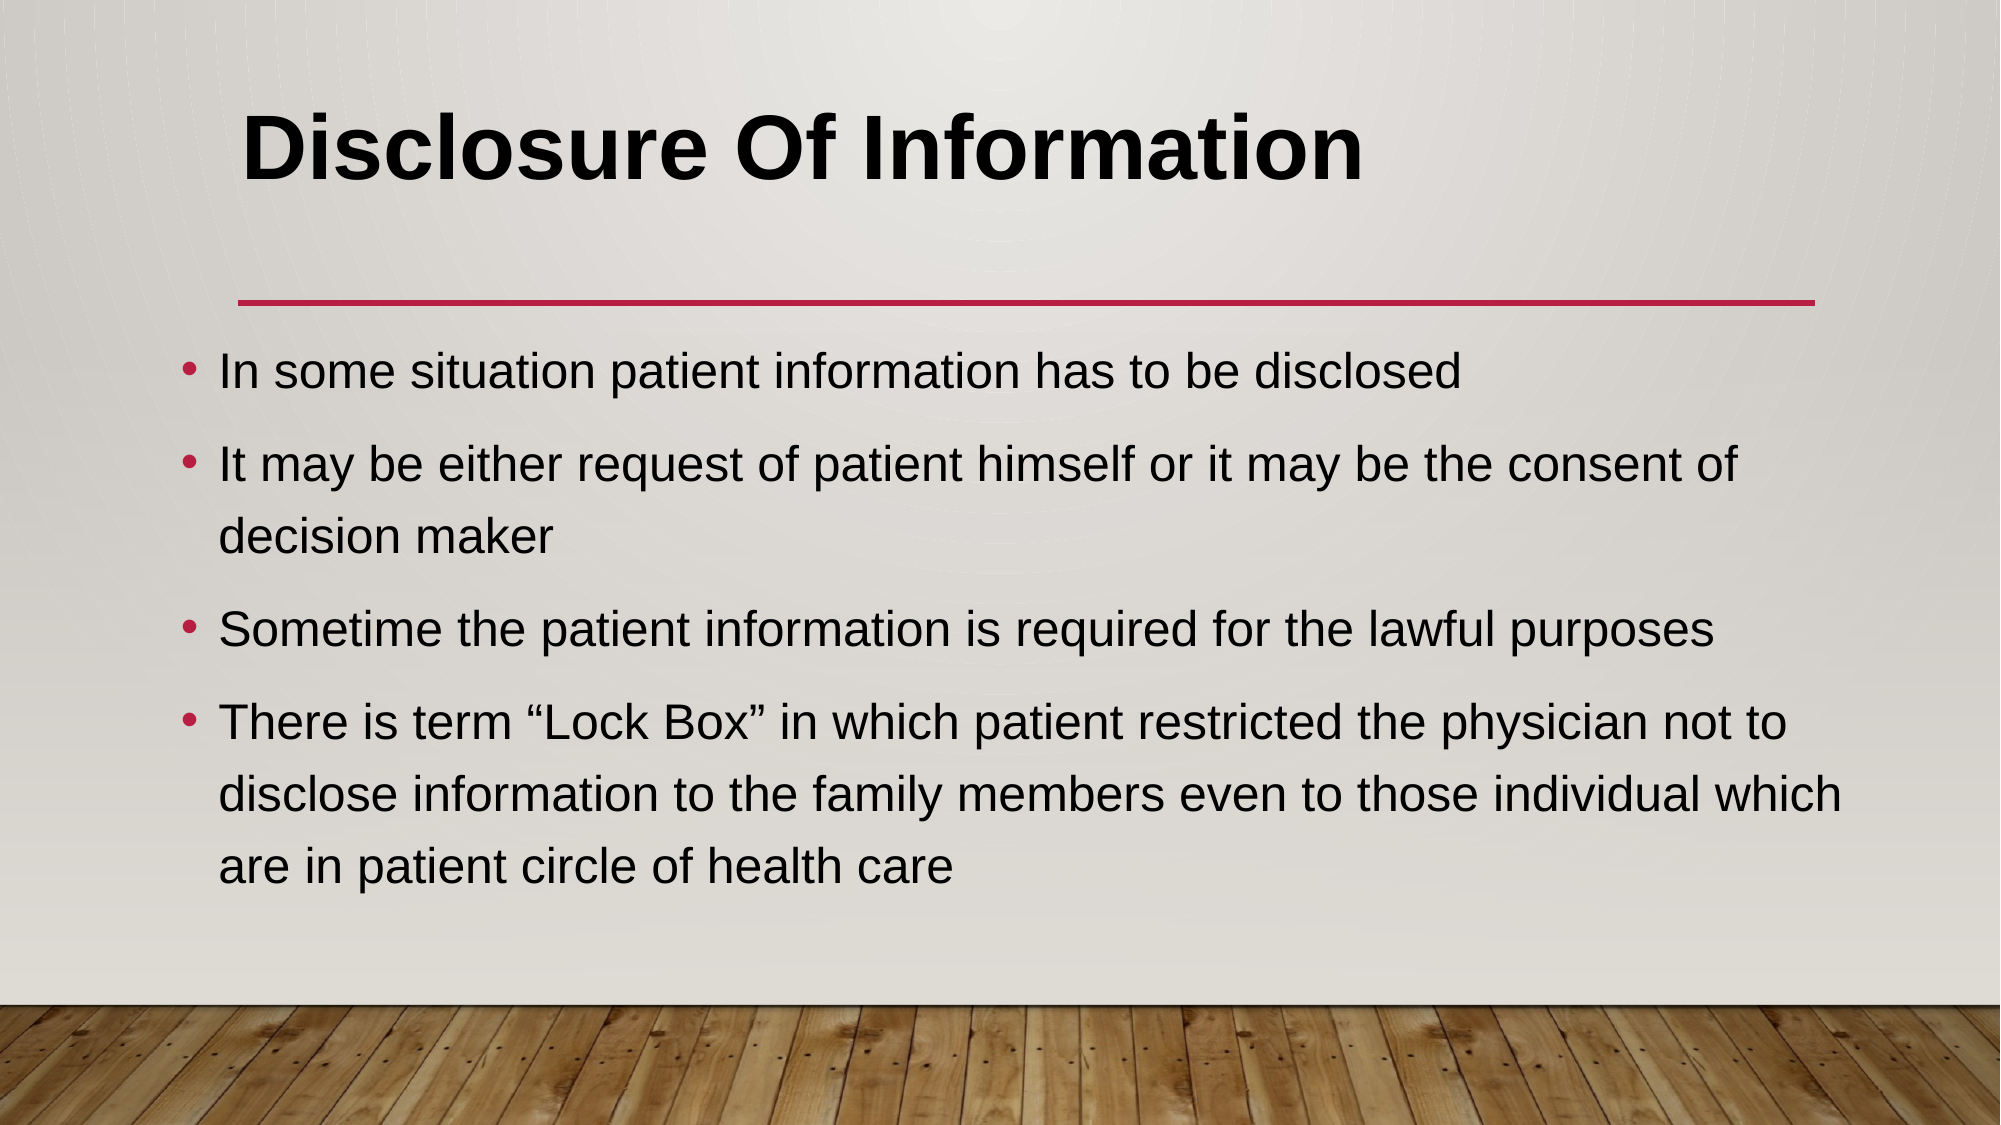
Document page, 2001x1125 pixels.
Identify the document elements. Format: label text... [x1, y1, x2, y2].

list In some situation patient information has to be disclosed It may be either request of patient himself or it may be the consent of decision maker Sometime the patient information is required for the lawful purposes There is term “Lock Box” in which patient restricted the physician not to disclose information to the family members even to those individual which are in patient circle of health care [165, 319, 1862, 966]
title Disclosure Of Information [225, 93, 1802, 190]
picture [0, 1005, 2000, 1125]
